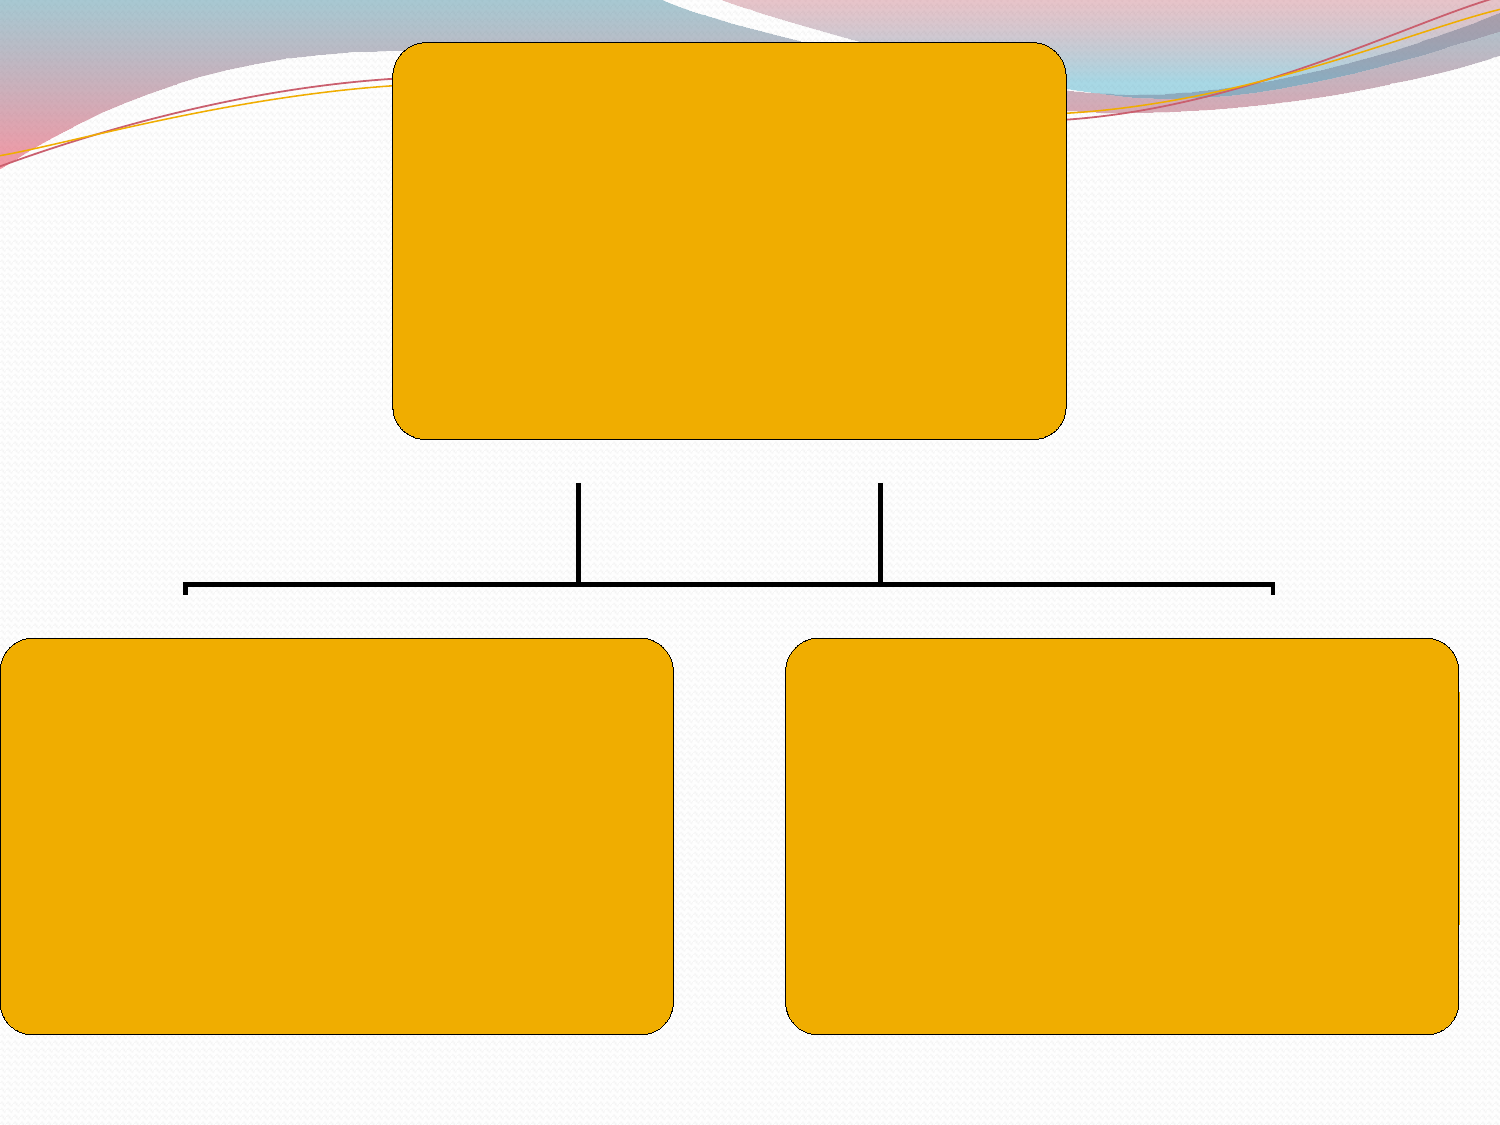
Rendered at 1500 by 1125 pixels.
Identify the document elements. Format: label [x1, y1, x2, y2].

text_box [0, 42, 1460, 1036]
